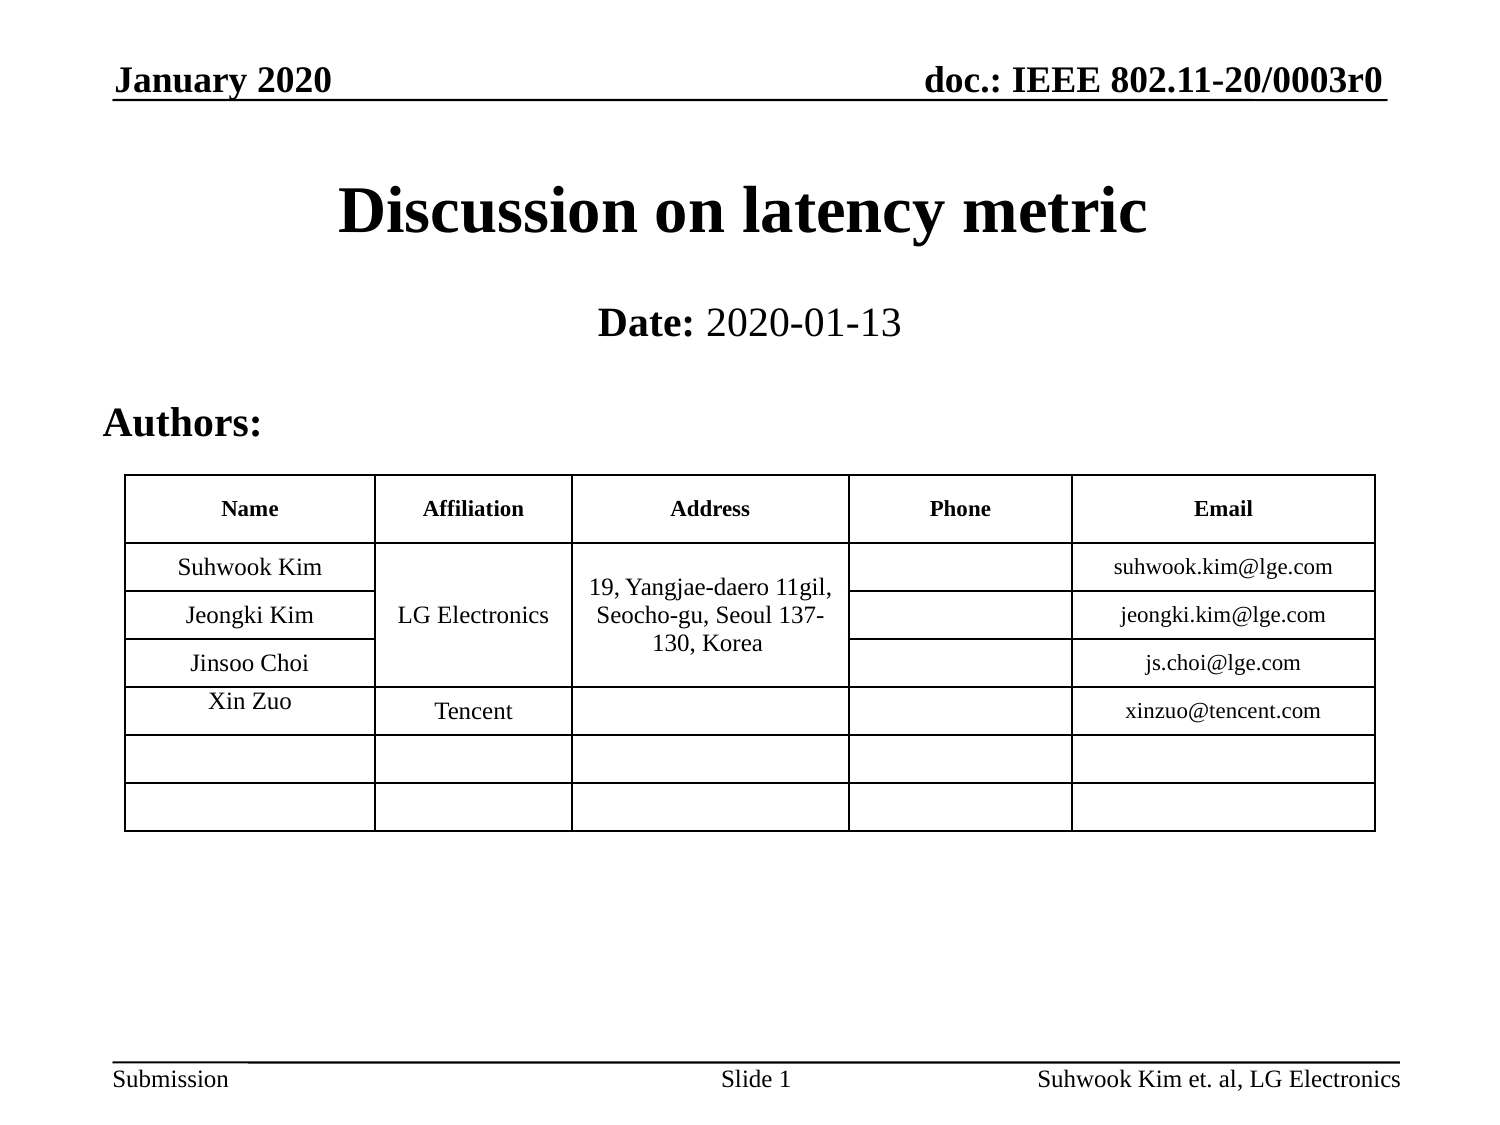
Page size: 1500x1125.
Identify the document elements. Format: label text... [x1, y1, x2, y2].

slide_number Slide 1 [712, 1061, 800, 1093]
table_cell [850, 688, 1071, 734]
table_cell Jinsoo Choi [126, 640, 374, 686]
table_cell 19, Yangjae-daero 11gil, Seocho-gu, Seoul 137-130, Korea [573, 544, 848, 686]
text_box Authors: [87, 387, 325, 450]
table_cell LG Electronics [376, 544, 571, 686]
table_cell [1073, 736, 1374, 782]
table_cell jeongki.kim@lge.com [1073, 592, 1374, 638]
table_cell [126, 736, 374, 782]
table_header Phone [850, 476, 1071, 542]
table_header Email [1073, 476, 1374, 542]
table_cell [376, 784, 571, 830]
table_cell js.choi@lge.com [1073, 640, 1374, 686]
table_header Name [126, 476, 374, 542]
table_cell xinzuo@tencent.com [1073, 688, 1374, 734]
title Discussion on latency metric [62, 112, 1425, 300]
table_header Affiliation [376, 476, 571, 542]
table_header Address [573, 476, 848, 542]
table_cell [376, 736, 571, 782]
table_cell [573, 688, 848, 734]
table_cell [850, 784, 1071, 830]
list Date: 2020-01-13 [112, 287, 1388, 350]
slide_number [114, 54, 335, 101]
table_cell Xin Zuo [126, 688, 374, 734]
table_cell Suhwook Kim [126, 544, 374, 590]
table_cell suhwook.kim@lge.com [1073, 544, 1374, 590]
table_cell [573, 784, 848, 830]
table_cell [850, 640, 1071, 686]
table_cell Tencent [376, 688, 571, 734]
table_cell [850, 736, 1071, 782]
footer Suhwook Kim et. al, LG Electronics [1032, 1061, 1402, 1093]
table_cell [573, 736, 848, 782]
table_cell [850, 544, 1071, 590]
table_cell Jeongki Kim [126, 592, 374, 638]
table_cell [850, 592, 1071, 638]
table_cell [1073, 784, 1374, 830]
table_cell [126, 784, 374, 830]
